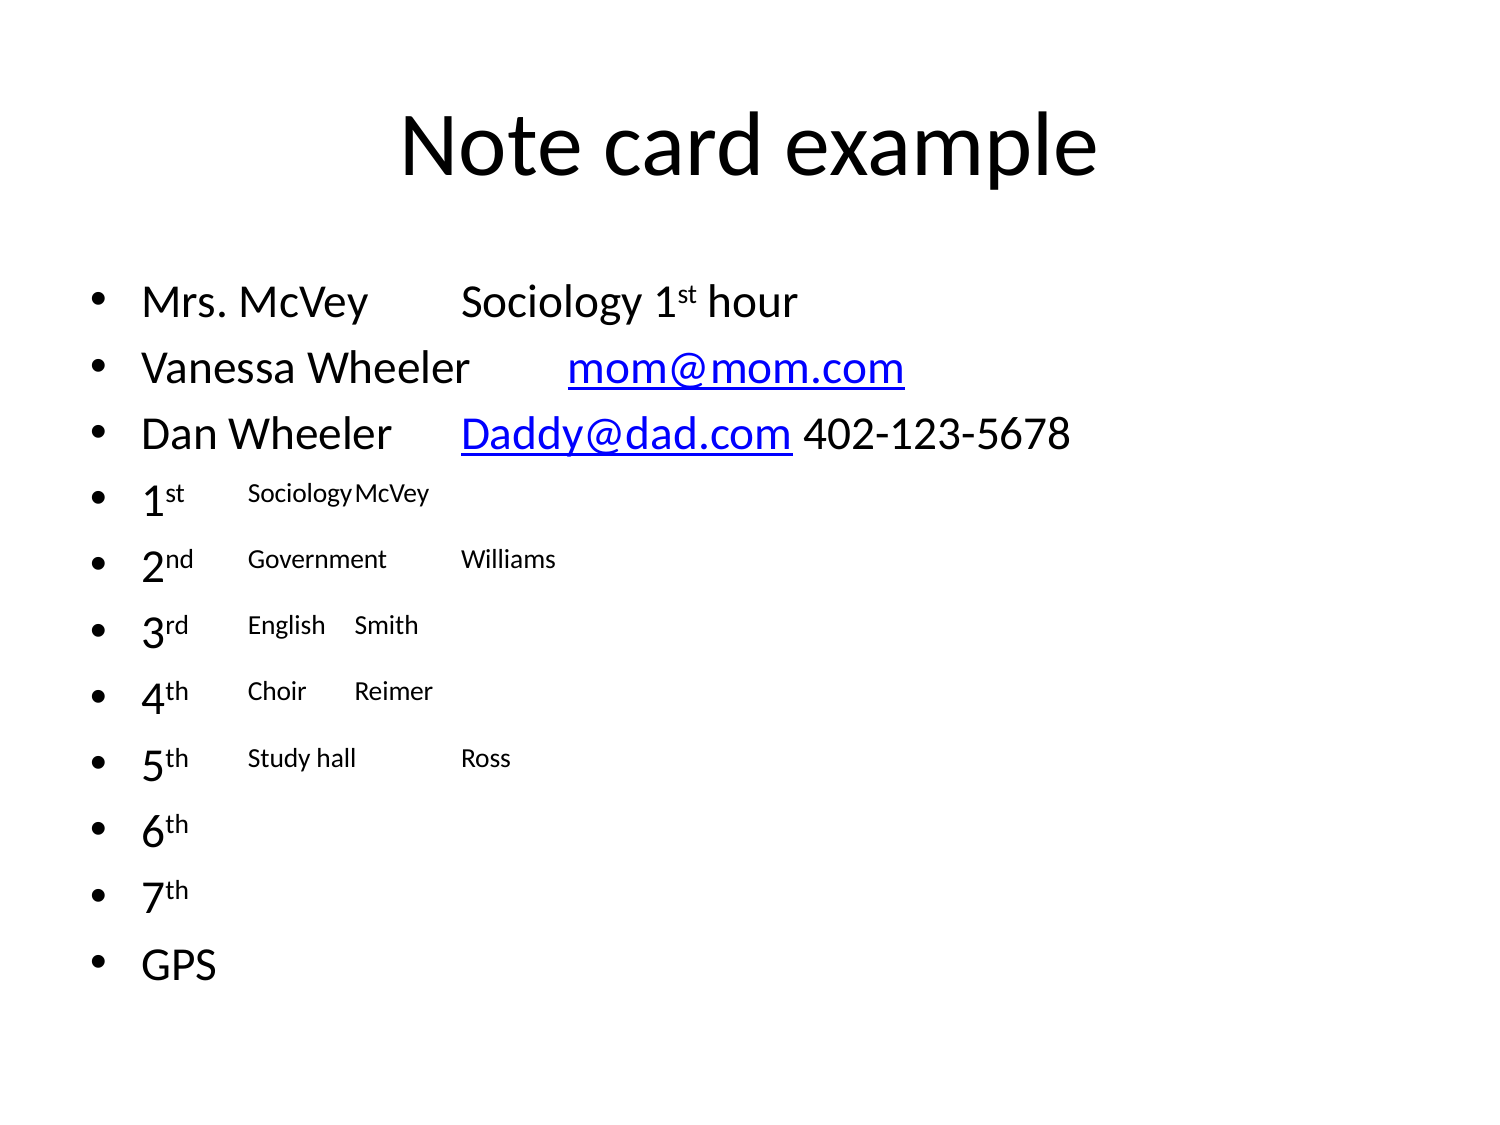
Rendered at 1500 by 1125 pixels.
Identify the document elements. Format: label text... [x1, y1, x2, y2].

title Note card example [75, 45, 1425, 233]
list Mrs. McVey Sociology 1st hour Vanessa Wheeler mom@mom.com Dan Wheeler Daddy@dad.com 402-123-5678 1st Sociology McVey 2nd Government Williams 3rd English Smith 4th Choir Reimer 5th Study hall Ross 6th 7th GPS [75, 262, 1425, 1005]
